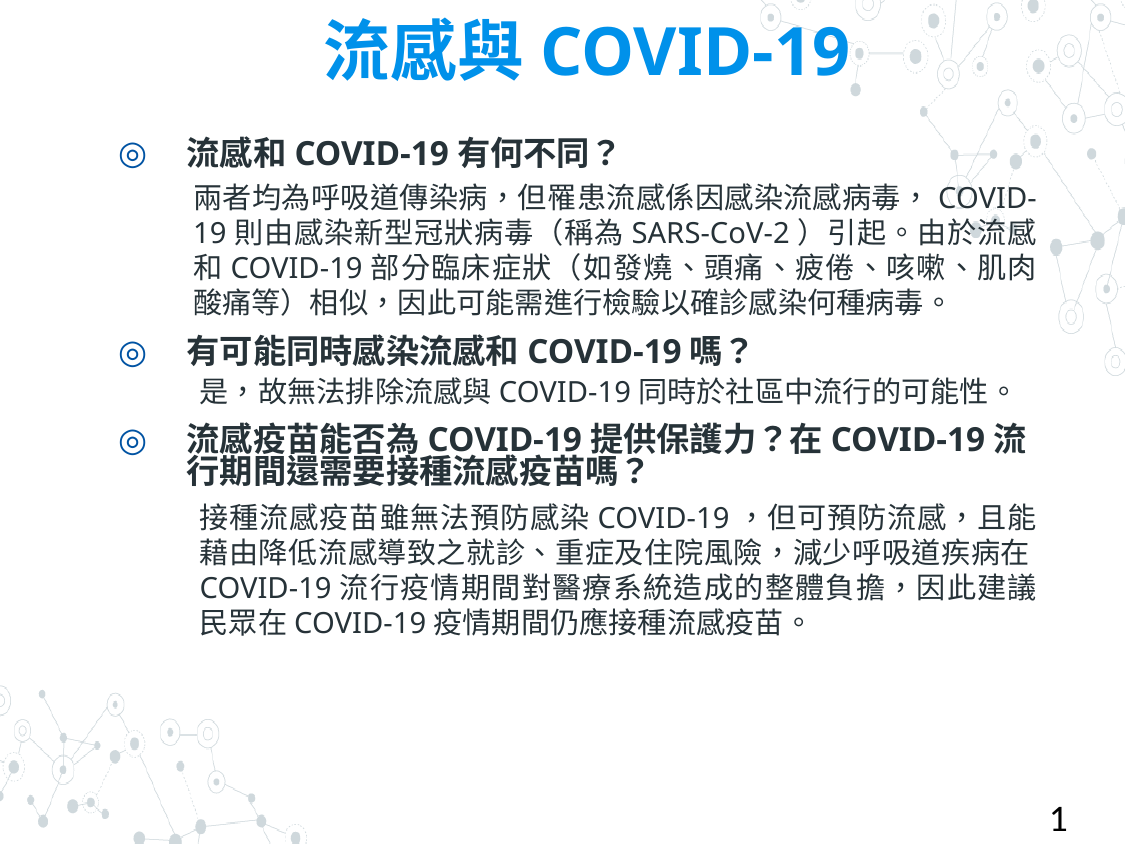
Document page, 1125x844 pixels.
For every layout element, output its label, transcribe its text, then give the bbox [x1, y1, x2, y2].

picture [0, 0, 1125, 844]
list 流感和COVID-19有何不同？ 兩者均為呼吸道傳染病，但罹患流感係因感染流感病毒，COVID-19則由感染新型冠狀病毒（稱為SARS-CoV-2）引起。由於流感和COVID-19部分臨床症狀（如發燒、頭痛、疲倦、咳嗽、肌肉酸痛等）相似，因此可能需進行檢驗以確診感染何種病毒。 有可能同時感染流感和COVID-19嗎？ 是，故無法排除流感與COVID-19同時於社區中流行的可能性。 流感疫苗能否為COVID-19提供保護力？在COVID-19流行期間還需要接種流感疫苗嗎？ 接種流感疫苗雖無法預防感染COVID-19，但可預防流感，且能藉由降低流感導致之就診、重症及住院風險，減少呼吸道疾病在COVID-19流行疫情期間對醫療系統造成的整體負擔，因此建議民眾在COVID-19疫情期間仍應接種流感疫苗。 [96, 124, 1052, 805]
text_box 12 [1033, 779, 1102, 844]
title 流感與COVID-19 [108, 20, 1067, 104]
